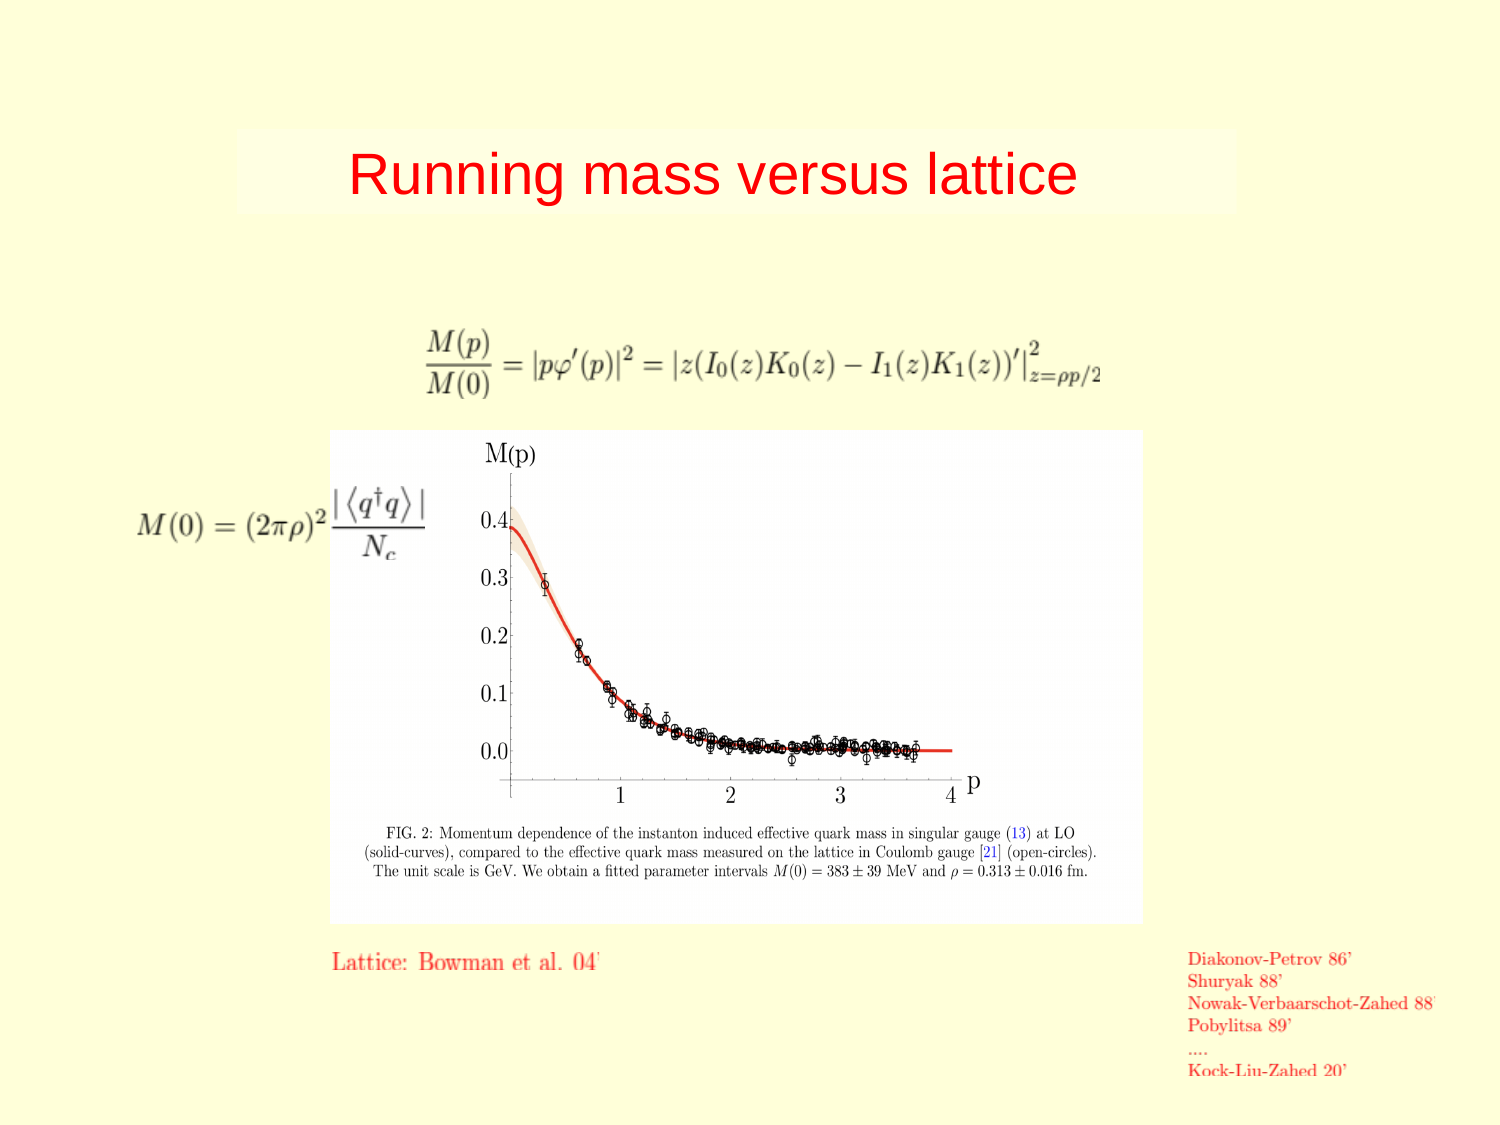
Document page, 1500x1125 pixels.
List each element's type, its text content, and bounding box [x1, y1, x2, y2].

picture [424, 327, 1101, 399]
picture [137, 430, 1144, 924]
picture [331, 952, 600, 970]
text_box Running mass versus lattice [236, 129, 1237, 214]
picture [1187, 952, 1436, 1076]
